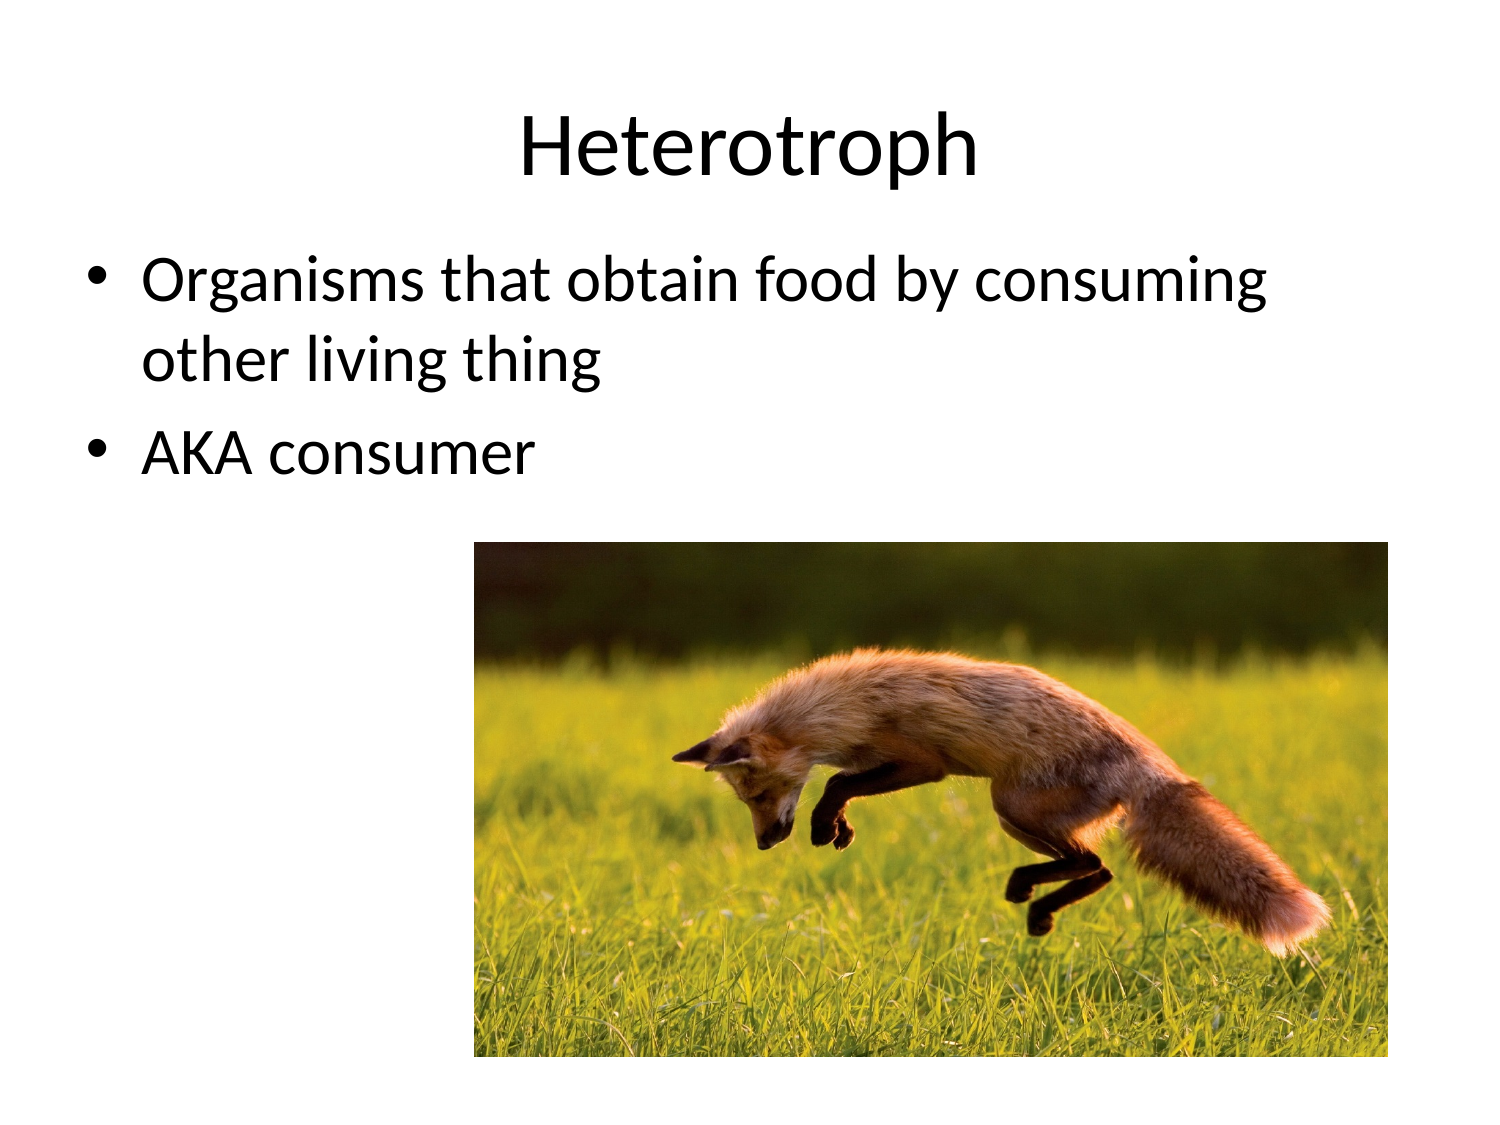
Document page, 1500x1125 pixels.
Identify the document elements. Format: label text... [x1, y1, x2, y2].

title Heterotroph [75, 45, 1425, 233]
list Organisms that obtain food by consuming other living thing AKA consumer [70, 226, 1421, 540]
picture [474, 542, 1388, 1057]
